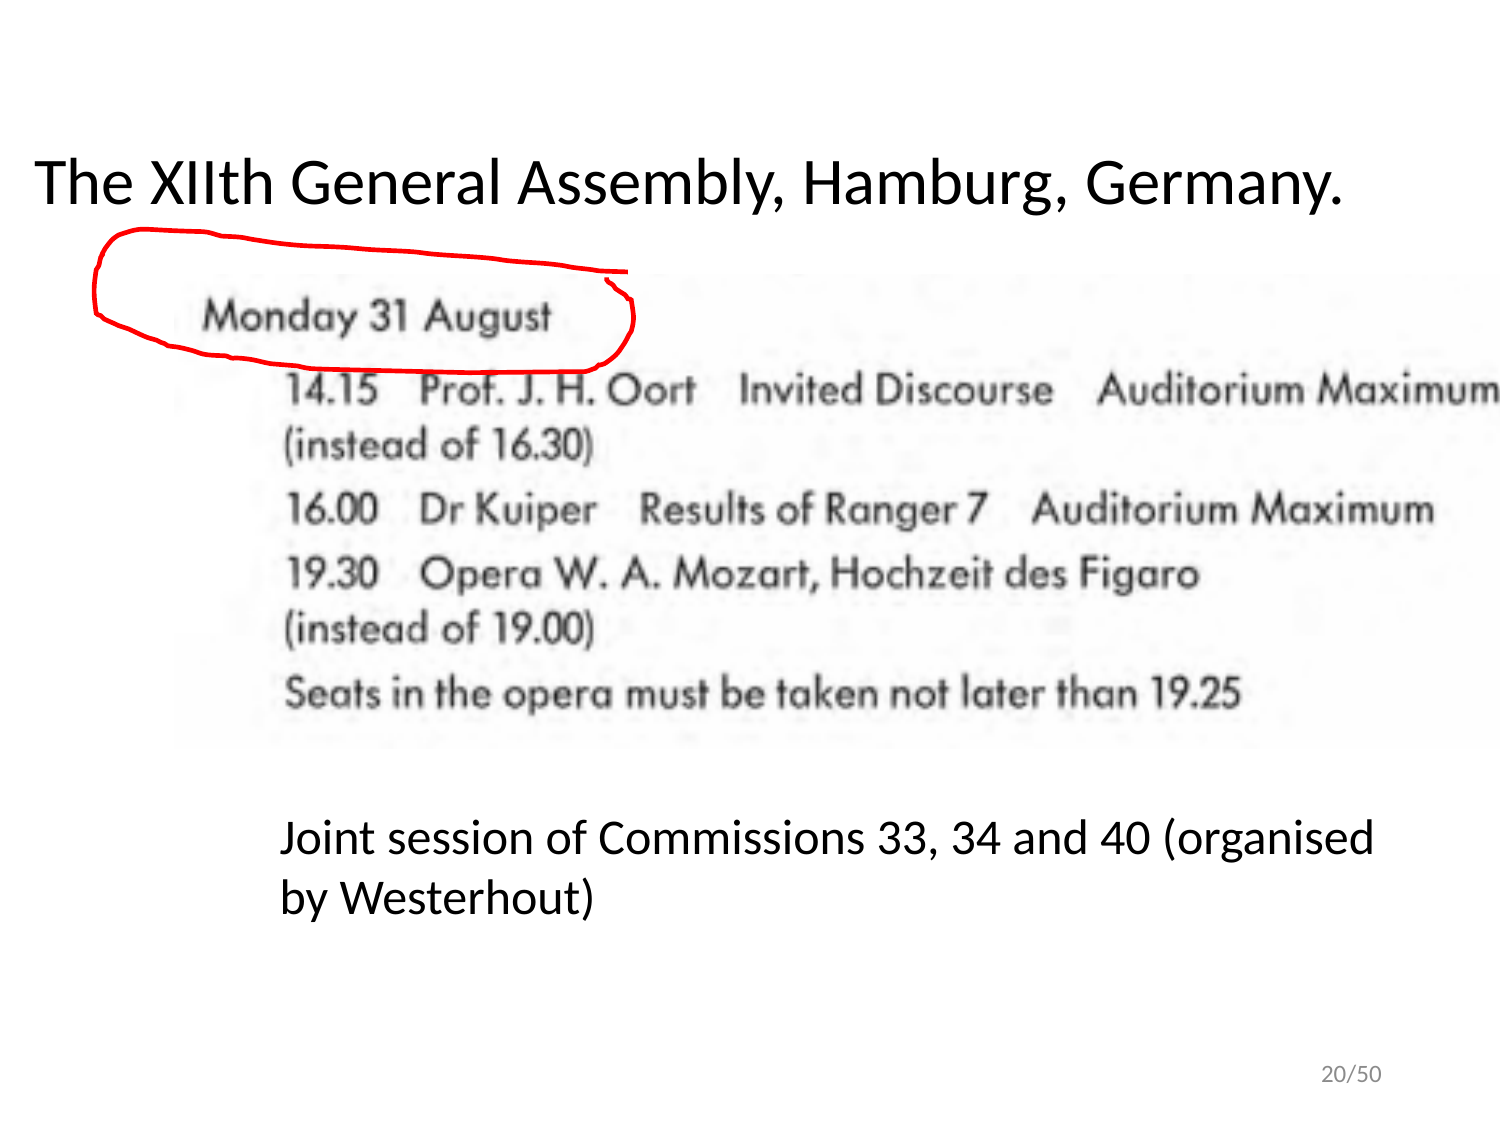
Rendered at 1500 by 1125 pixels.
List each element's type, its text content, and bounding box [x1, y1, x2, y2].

text_box [93, 228, 628, 348]
text_box The XIIth General Assembly, Hamburg, Germany. [19, 130, 1500, 225]
picture [174, 274, 1500, 749]
text_box Joint session of Commissions 33, 34 and 40 (organised by Westerhout) [264, 797, 1404, 992]
slide_number 20/50 [1059, 1042, 1397, 1103]
